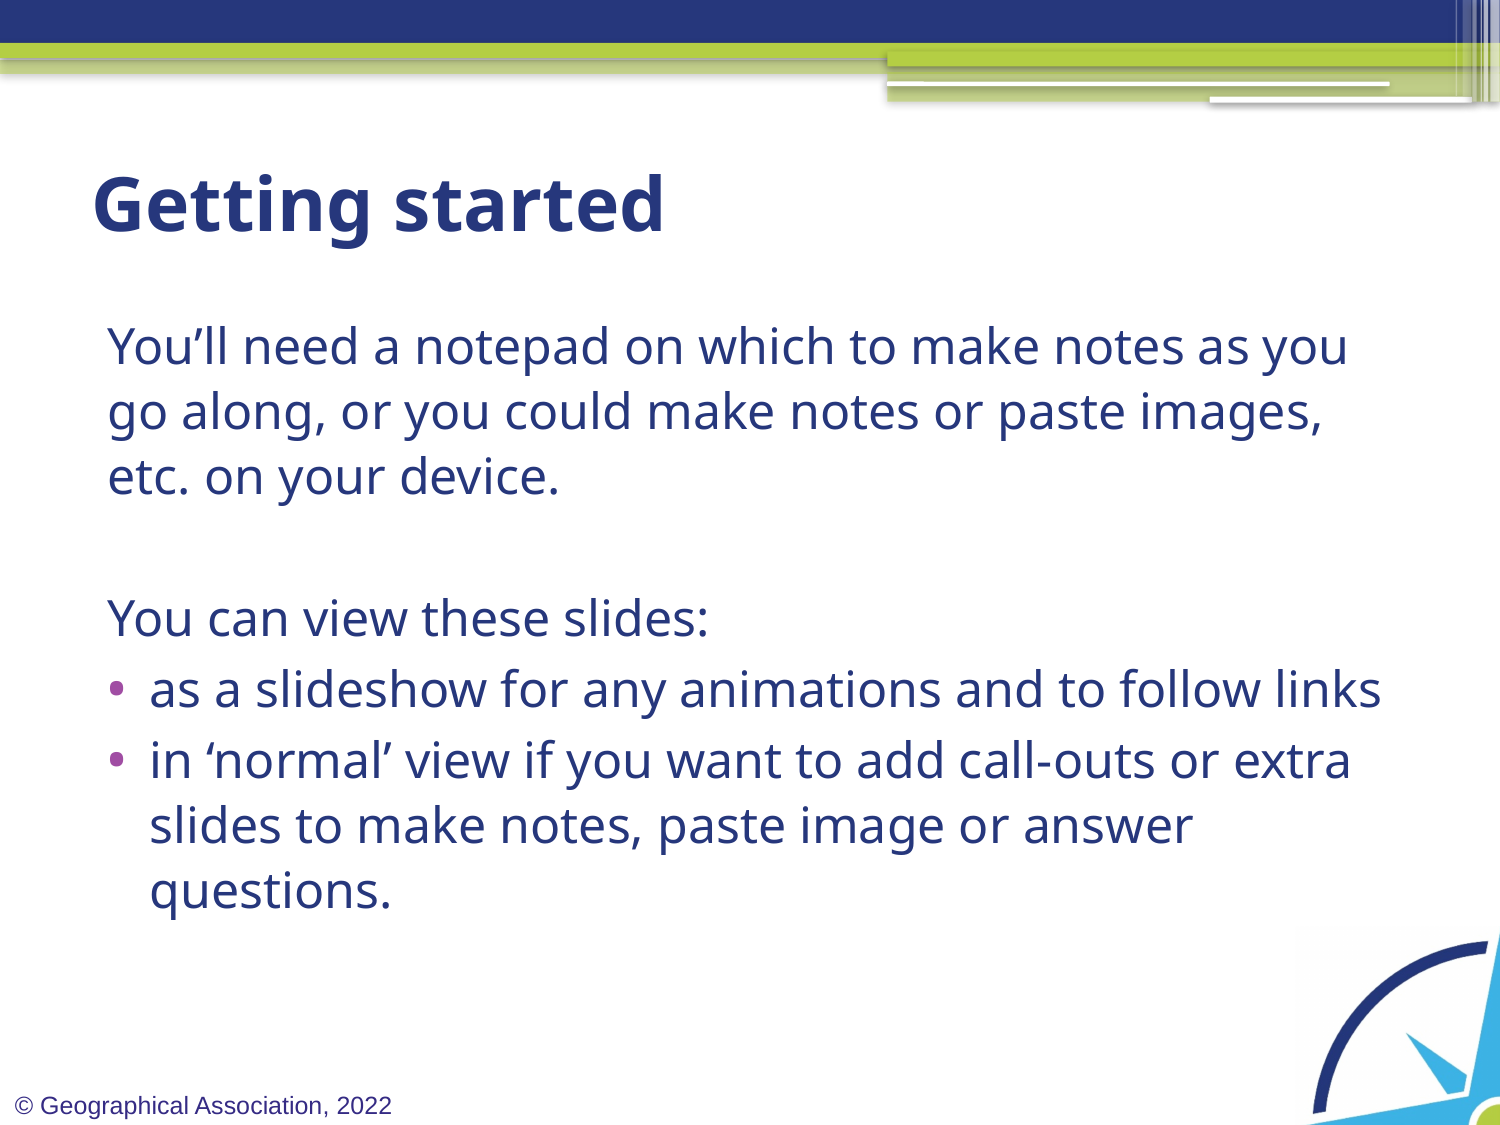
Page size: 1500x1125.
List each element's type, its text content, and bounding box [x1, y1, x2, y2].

picture [1296, 927, 1500, 1125]
title Getting started [76, 113, 1427, 289]
list You’ll need a notepad on which to make notes as you go along, or you could make notes or paste images, etc. on your device. You can view these slides: as a slideshow for any animations and to follow links in ‘normal’ view if you want to add call-outs or extra slides to make notes, paste image or answer questions. [75, 302, 1424, 1079]
